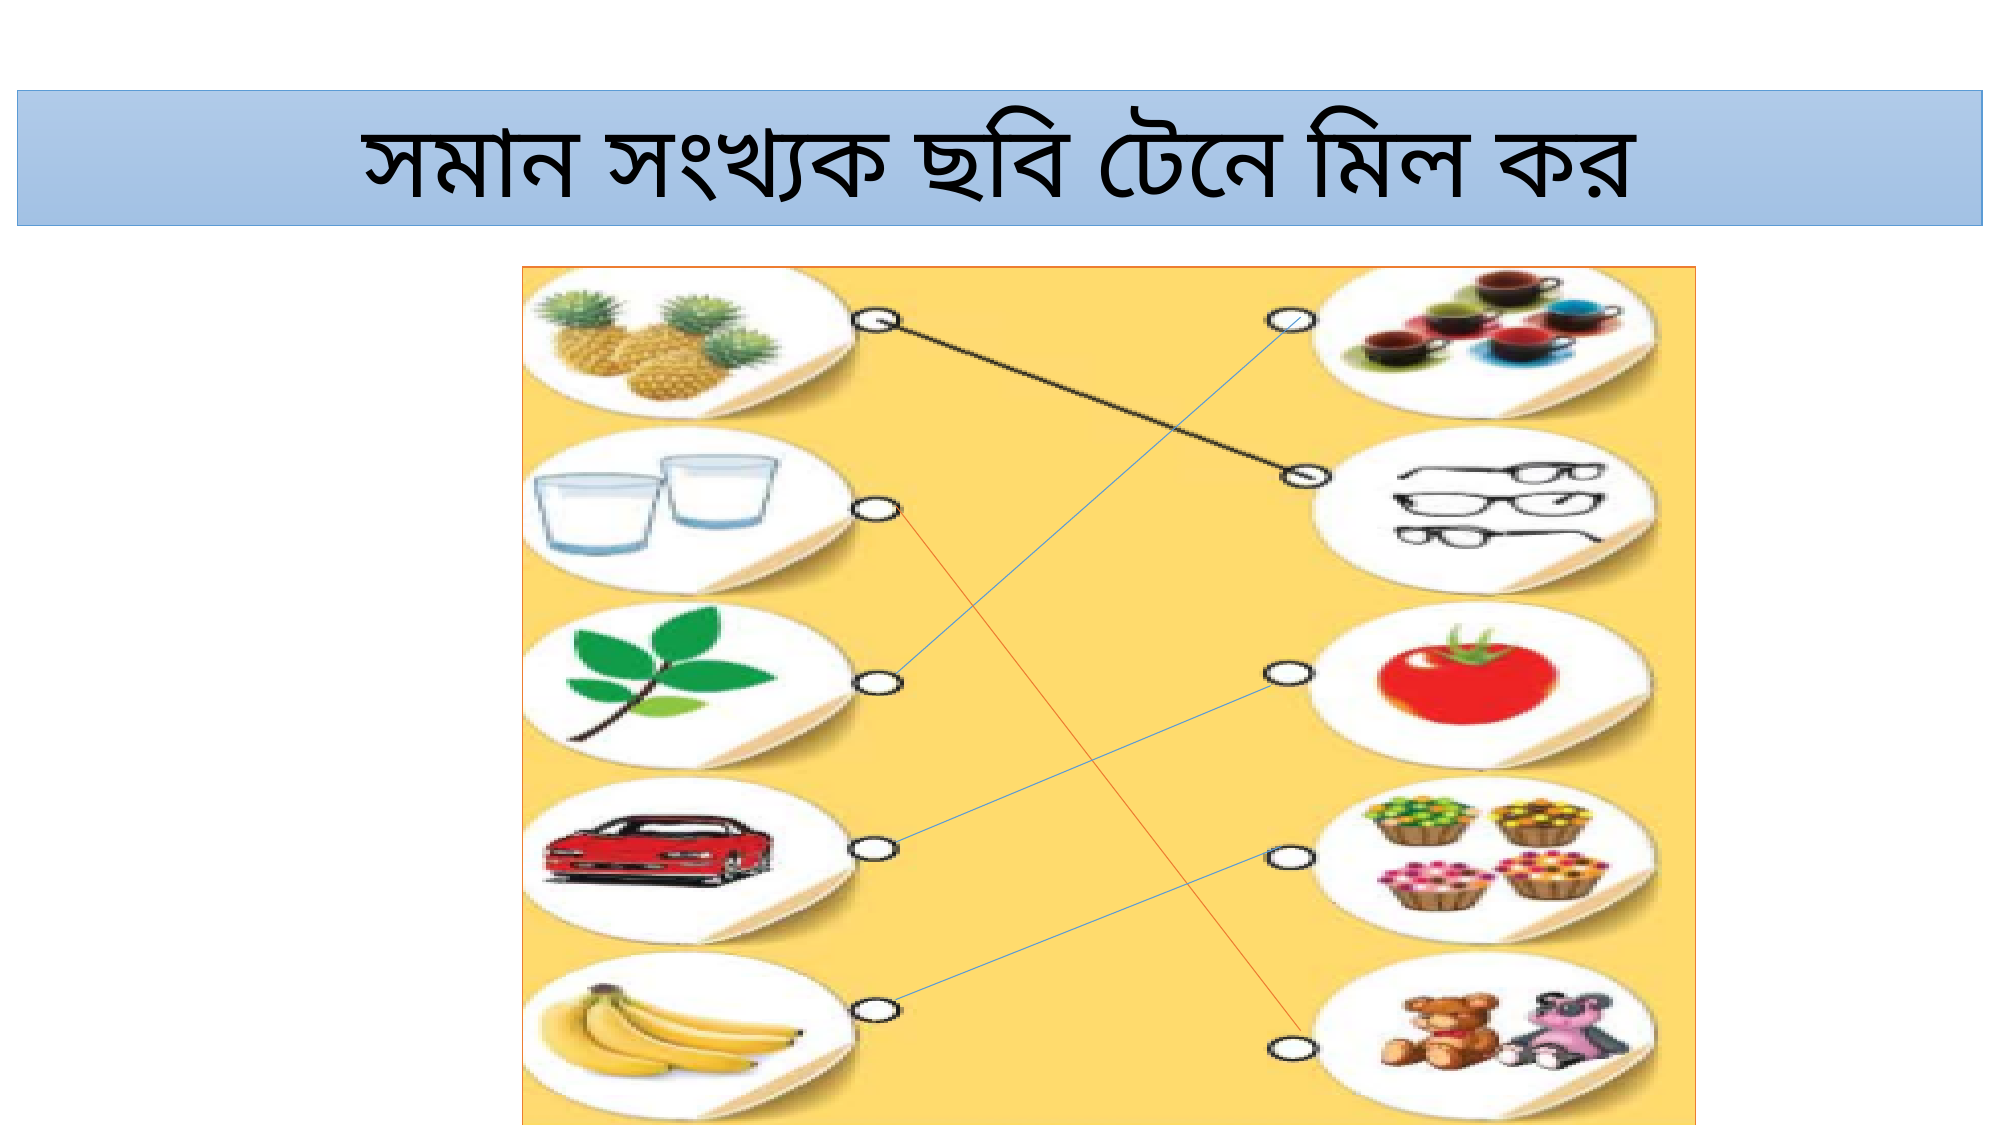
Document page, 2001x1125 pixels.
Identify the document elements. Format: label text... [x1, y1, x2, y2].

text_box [895, 846, 1282, 1000]
text_box সমান সংখ্যক ছবি টেনে মিল কর [17, 90, 1983, 226]
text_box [895, 317, 1301, 505]
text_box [895, 685, 1271, 843]
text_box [895, 505, 1301, 1031]
picture [522, 267, 1695, 1125]
